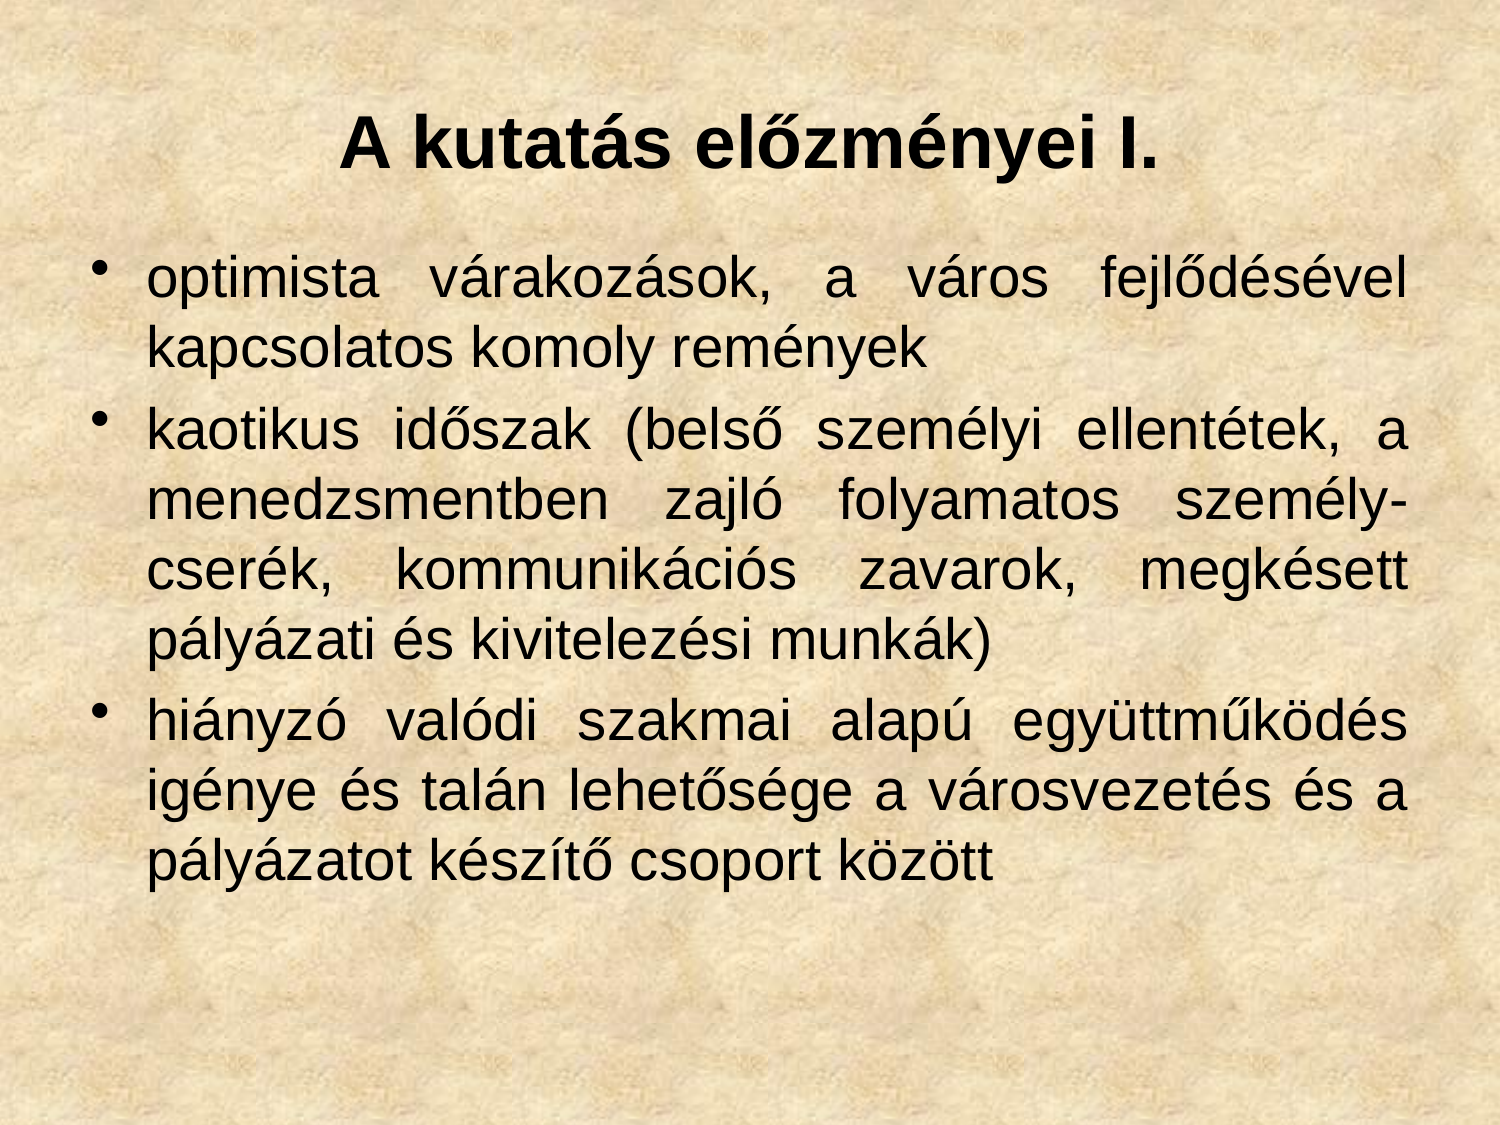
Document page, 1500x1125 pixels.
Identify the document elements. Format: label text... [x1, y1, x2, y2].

picture [0, 0, 1500, 1125]
title A kutatás előzményei I. [74, 44, 1426, 231]
list optimista várakozások, a város fejlődésével kapcsolatos komoly remények kaotikus időszak (belső személyi ellentétek, a menedzsmentben zajló folyamatos személy-cserék, kommunikációs zavarok, megkésett pályázati és kivitelezési munkák) hiányzó valódi szakmai alapú együttműködés igénye és talán lehetősége a városvezetés és a pályázatot készítő csoport között [74, 231, 1426, 1006]
